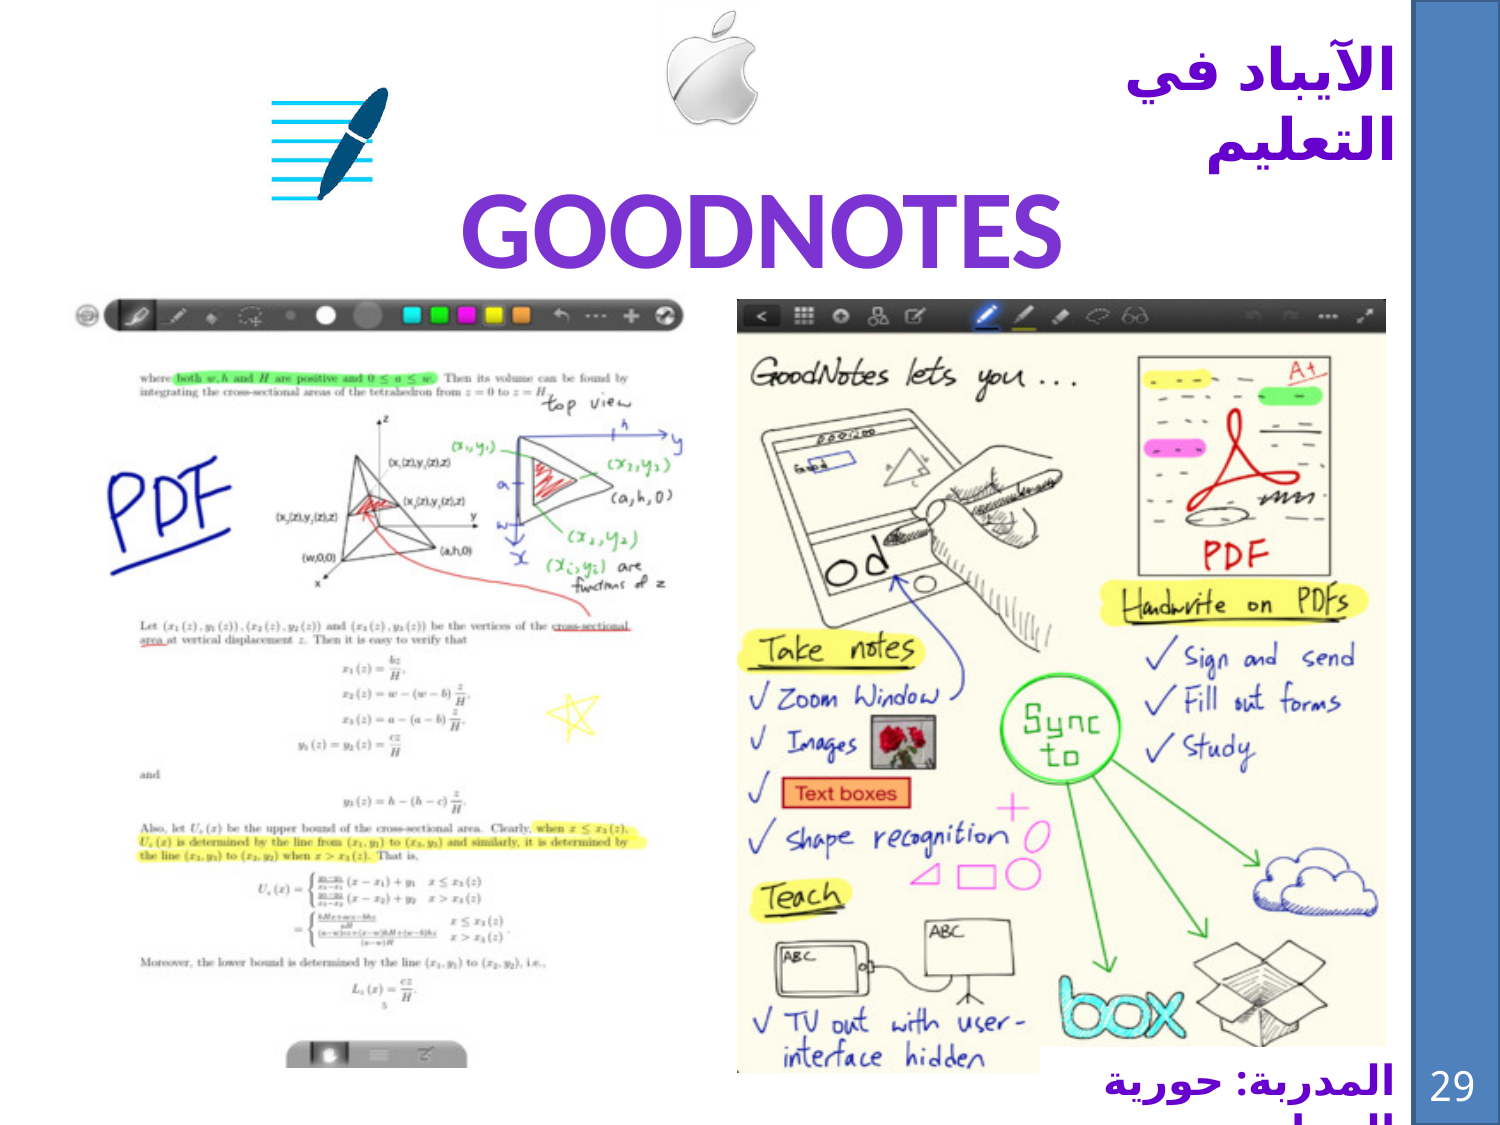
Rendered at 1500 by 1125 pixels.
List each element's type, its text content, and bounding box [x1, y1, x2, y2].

picture [68, 292, 686, 1068]
picture [737, 299, 1386, 1073]
picture [658, 5, 763, 131]
text_box المدربة: حورية الحمادي [1039, 1046, 1411, 1125]
text_box الآيباد في التعليم [1054, 24, 1411, 180]
text_box 29 [1411, 1051, 1496, 1117]
text_box [1411, 0, 1500, 1125]
text_box goodnotes [445, 148, 1081, 299]
picture [249, 74, 401, 226]
